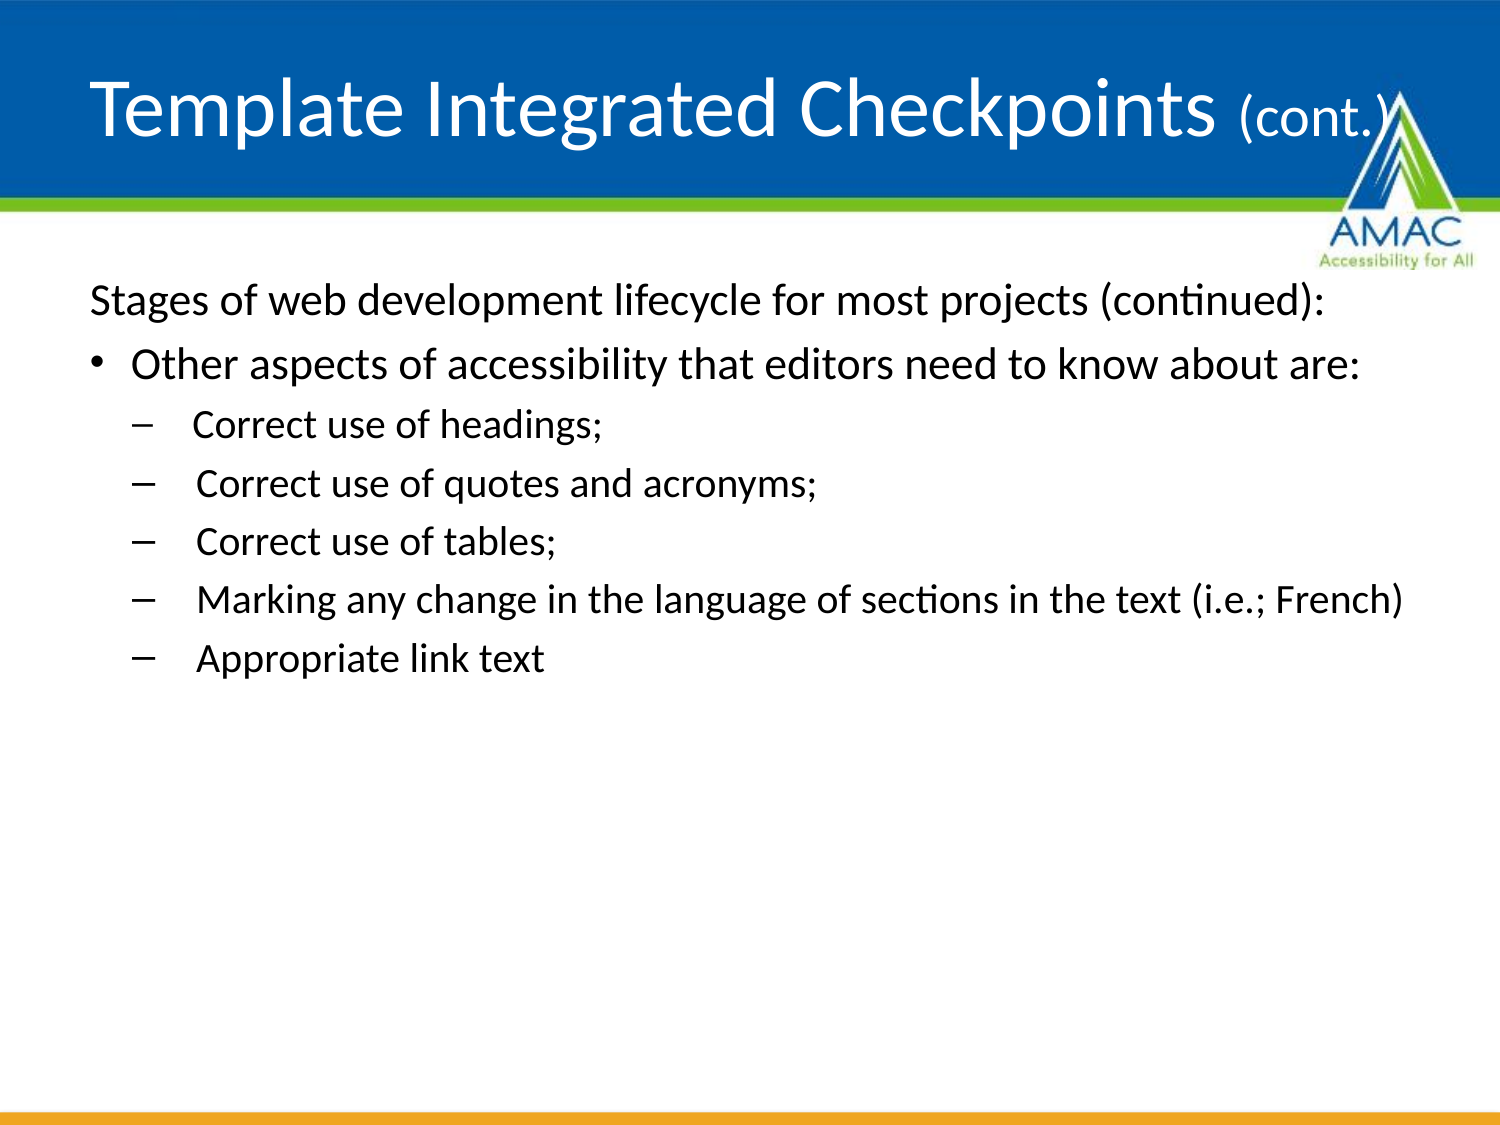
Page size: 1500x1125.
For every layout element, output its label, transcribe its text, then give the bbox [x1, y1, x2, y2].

title Template Integrated Checkpoints (cont.) [75, 45, 1425, 233]
list Stages of web development lifecycle for most projects (continued): Other aspects of accessibility that editors need to know about are: Correct use of headings; Correct use of quotes and acronyms; Correct use of tables; Marking any change in the language of sections in the text (i.e.; French) Appropriate link text [75, 262, 1425, 1005]
picture [0, 0, 1500, 270]
